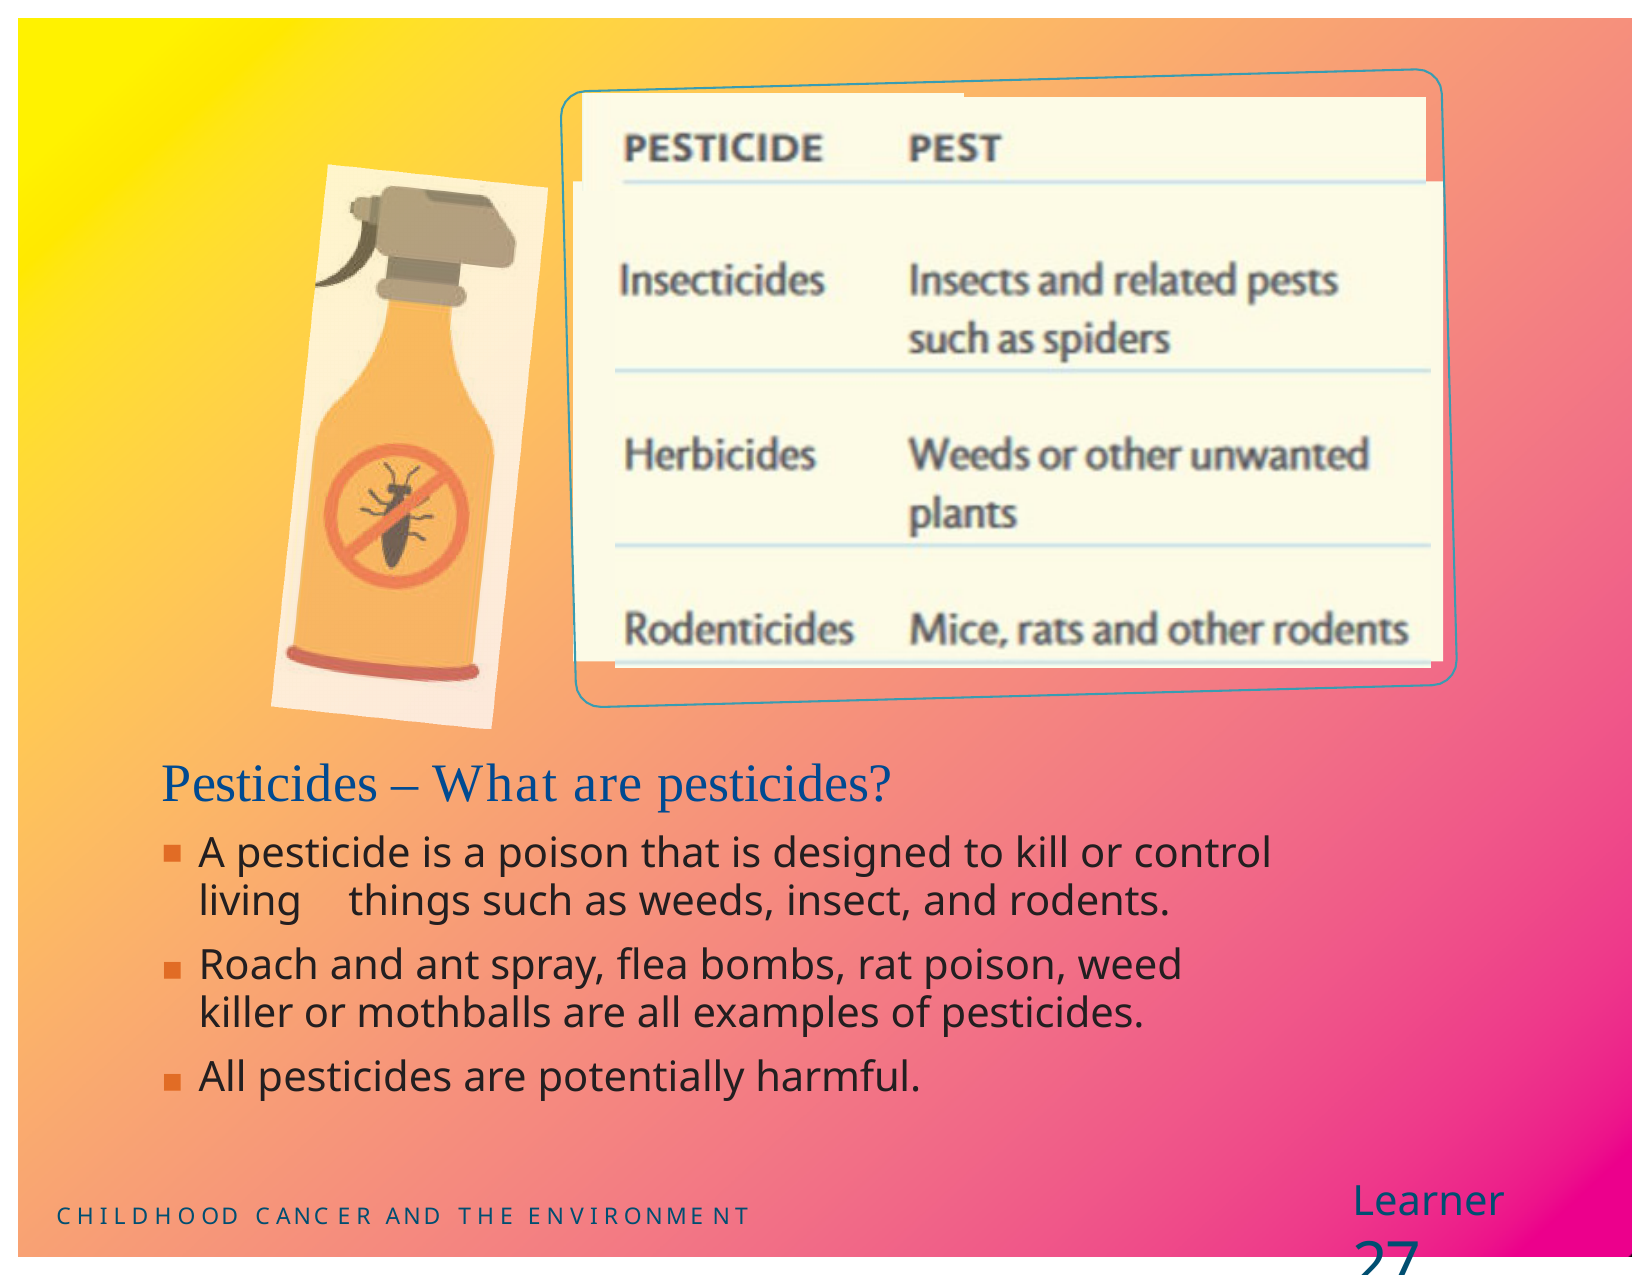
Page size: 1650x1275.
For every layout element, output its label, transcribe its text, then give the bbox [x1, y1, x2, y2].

text_box Pesticides – What are pesticides? [159, 745, 900, 813]
text_box A pesticide is a poison that is designed to kill or control living things such as weeds, insect, and rodents. Roach and ant spray, flea bombs, rat poison, weed killer or mothballs are all examples of pesticides. All pesticides are potentially harmful. [159, 822, 1342, 1100]
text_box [269, 68, 1458, 729]
text_box C H I L D H O OD C ANC E R AND T H E E N V I R ONME N T [54, 1199, 838, 1230]
text_box Learner 27 [1350, 1171, 1594, 1275]
picture [18, 18, 1632, 1257]
